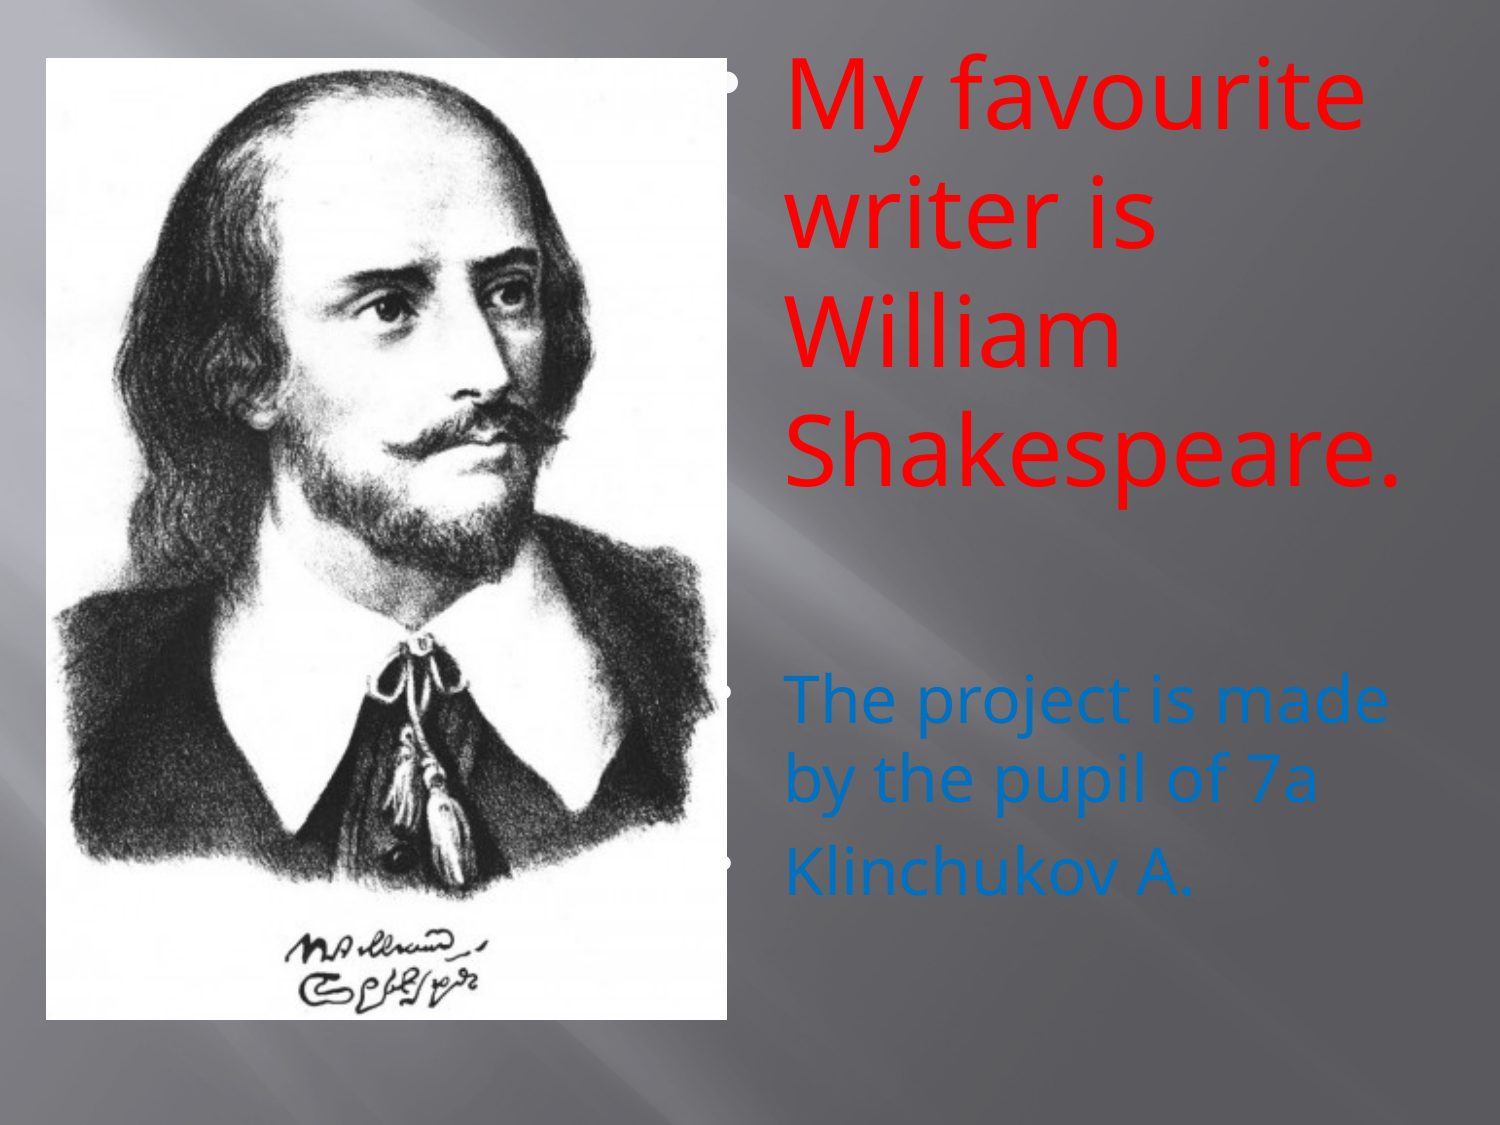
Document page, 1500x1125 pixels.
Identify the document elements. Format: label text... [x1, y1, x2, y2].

picture [46, 58, 727, 1020]
list My favourite writer is William Shakespeare. The project is made by the pupil of 7a Klinchukov A. [679, 23, 1425, 1035]
